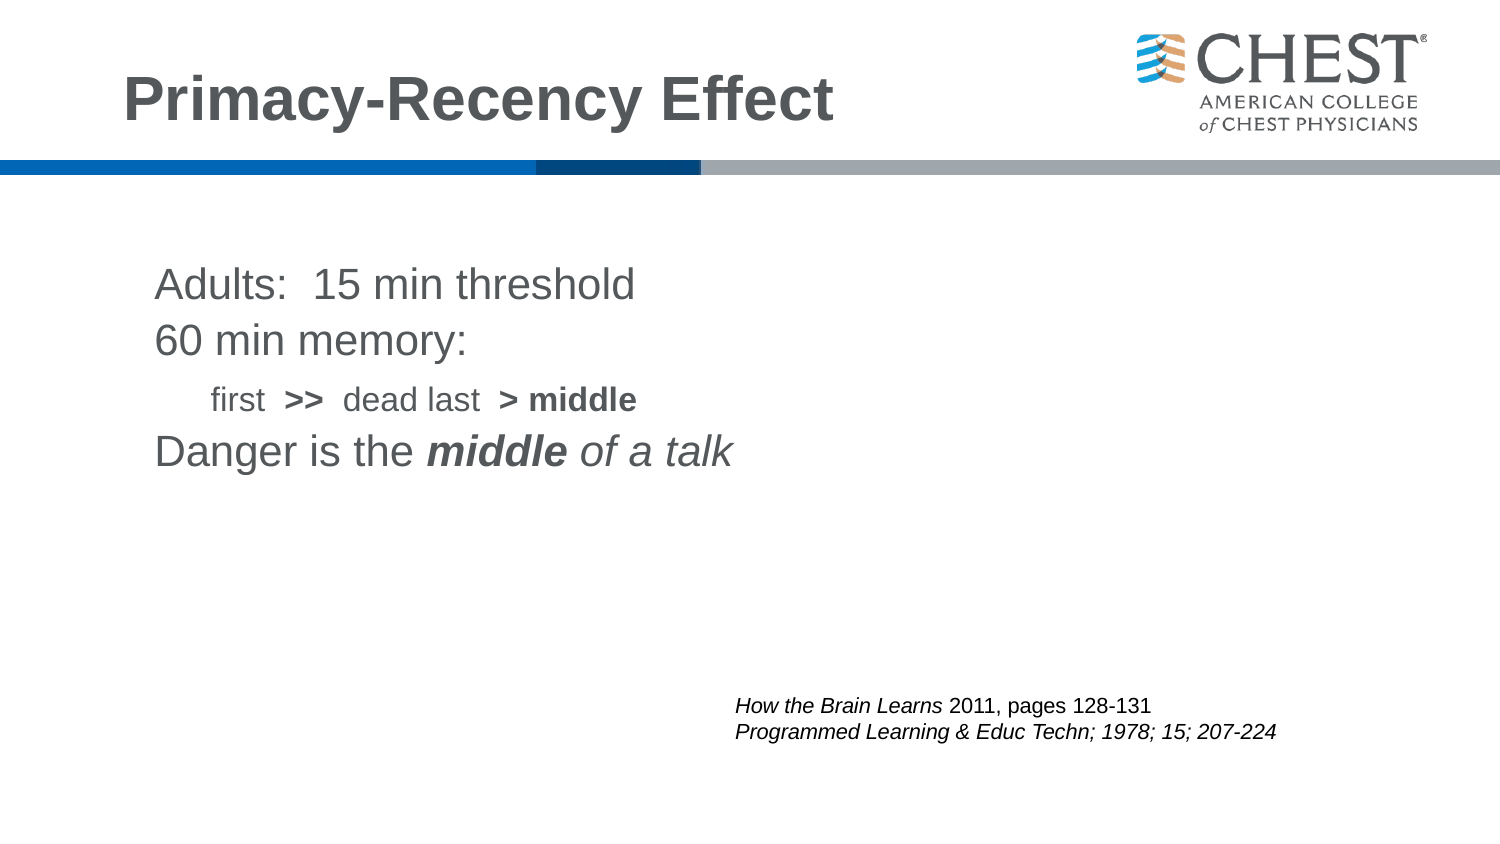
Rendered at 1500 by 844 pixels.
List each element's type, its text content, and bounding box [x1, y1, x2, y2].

list Adults: 15 min threshold 60 min memory: first >> dead last > middle Danger is the middle of a talk [139, 253, 1152, 572]
text_box How the Brain Learns 2011, pages 128-131 Programmed Learning & Educ Techn; 1978; 15; 207-224 [720, 684, 1293, 786]
title Primacy-Recency Effect [108, 24, 1121, 166]
picture [0, 160, 1500, 175]
